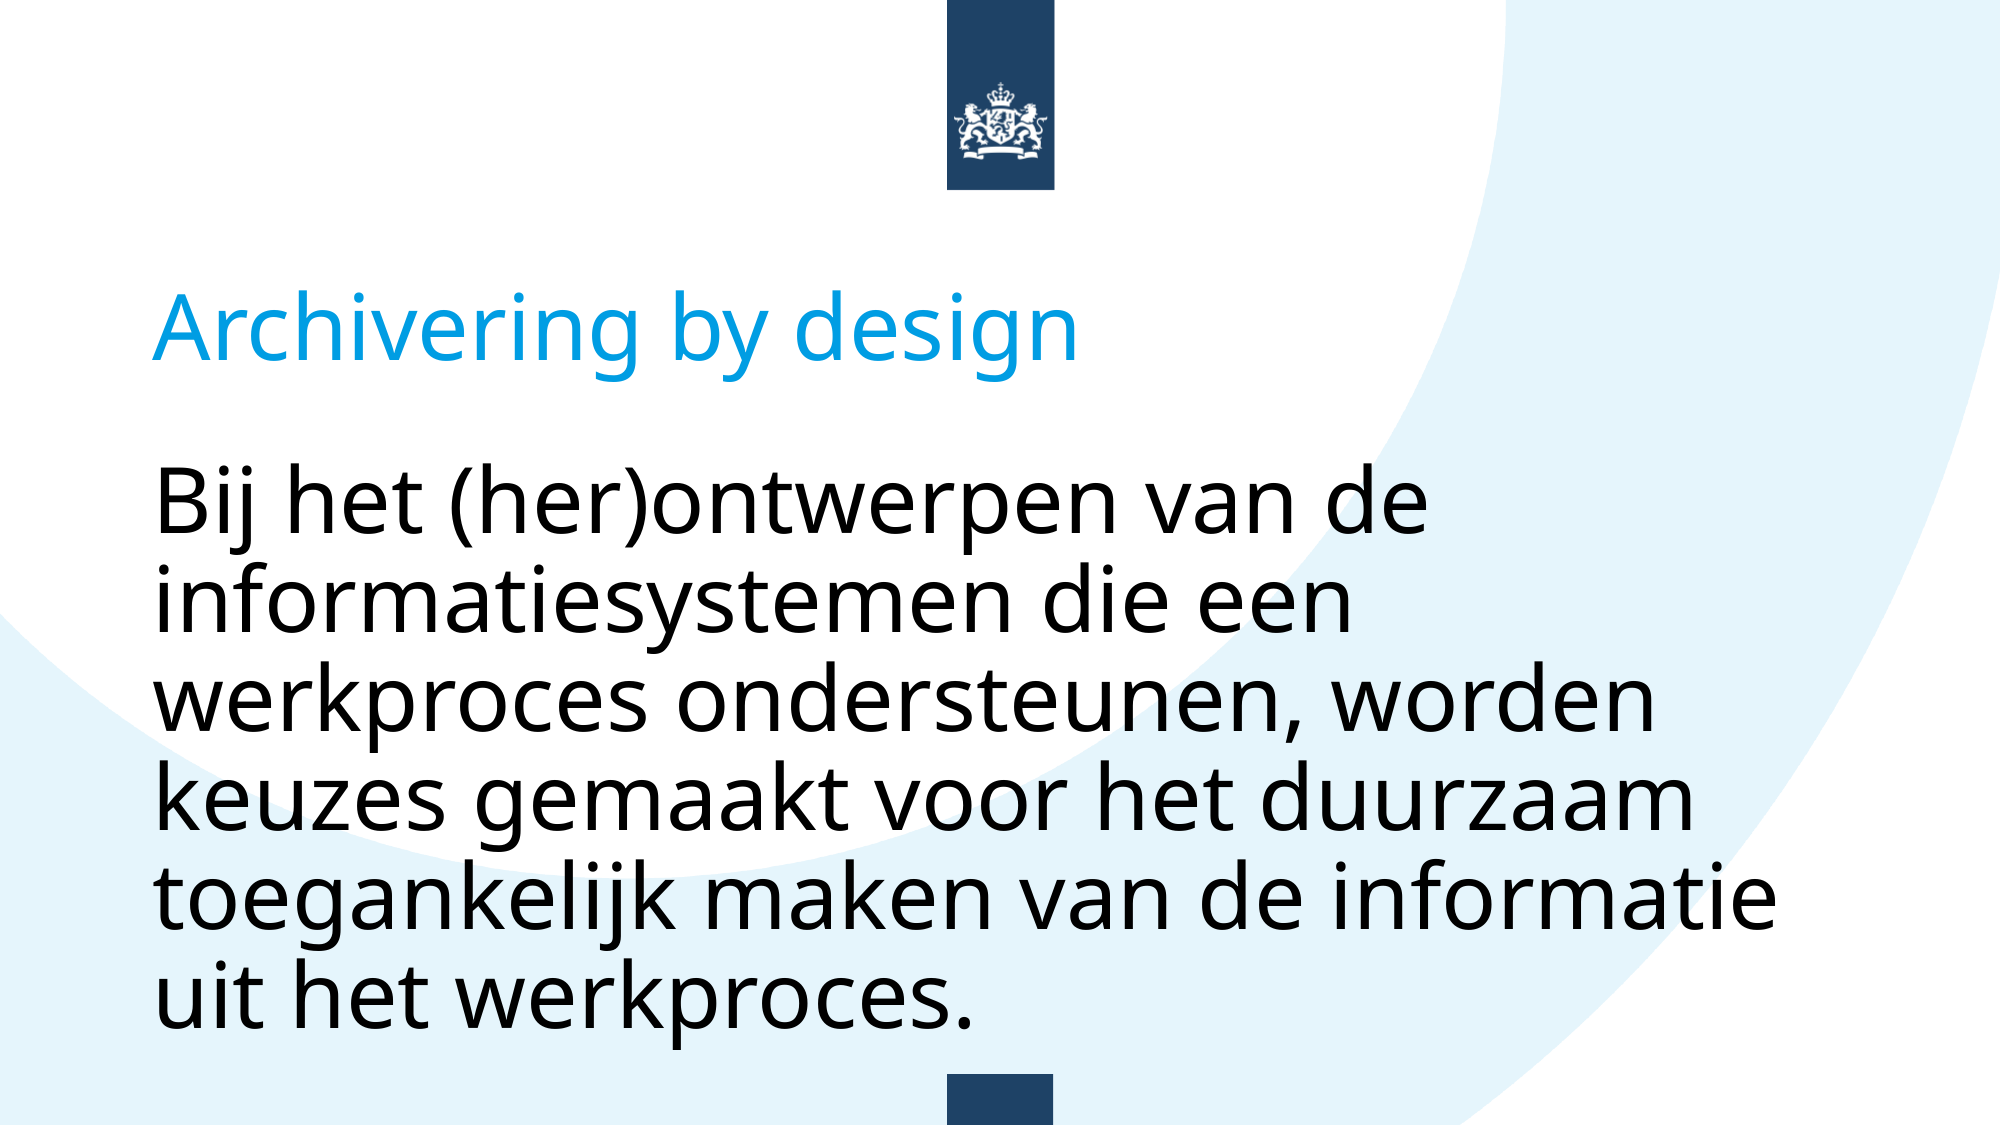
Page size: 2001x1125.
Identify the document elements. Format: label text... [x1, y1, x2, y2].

list Bij het (her)ontwerpen van de informatiesystemen die een werkproces ondersteunen, worden keuzes gemaakt voor het duurzaam toegankelijk maken van de informatie uit het werkproces. [137, 447, 1863, 1043]
title Archivering by design [137, 236, 1863, 425]
picture [0, 0, 2000, 1125]
